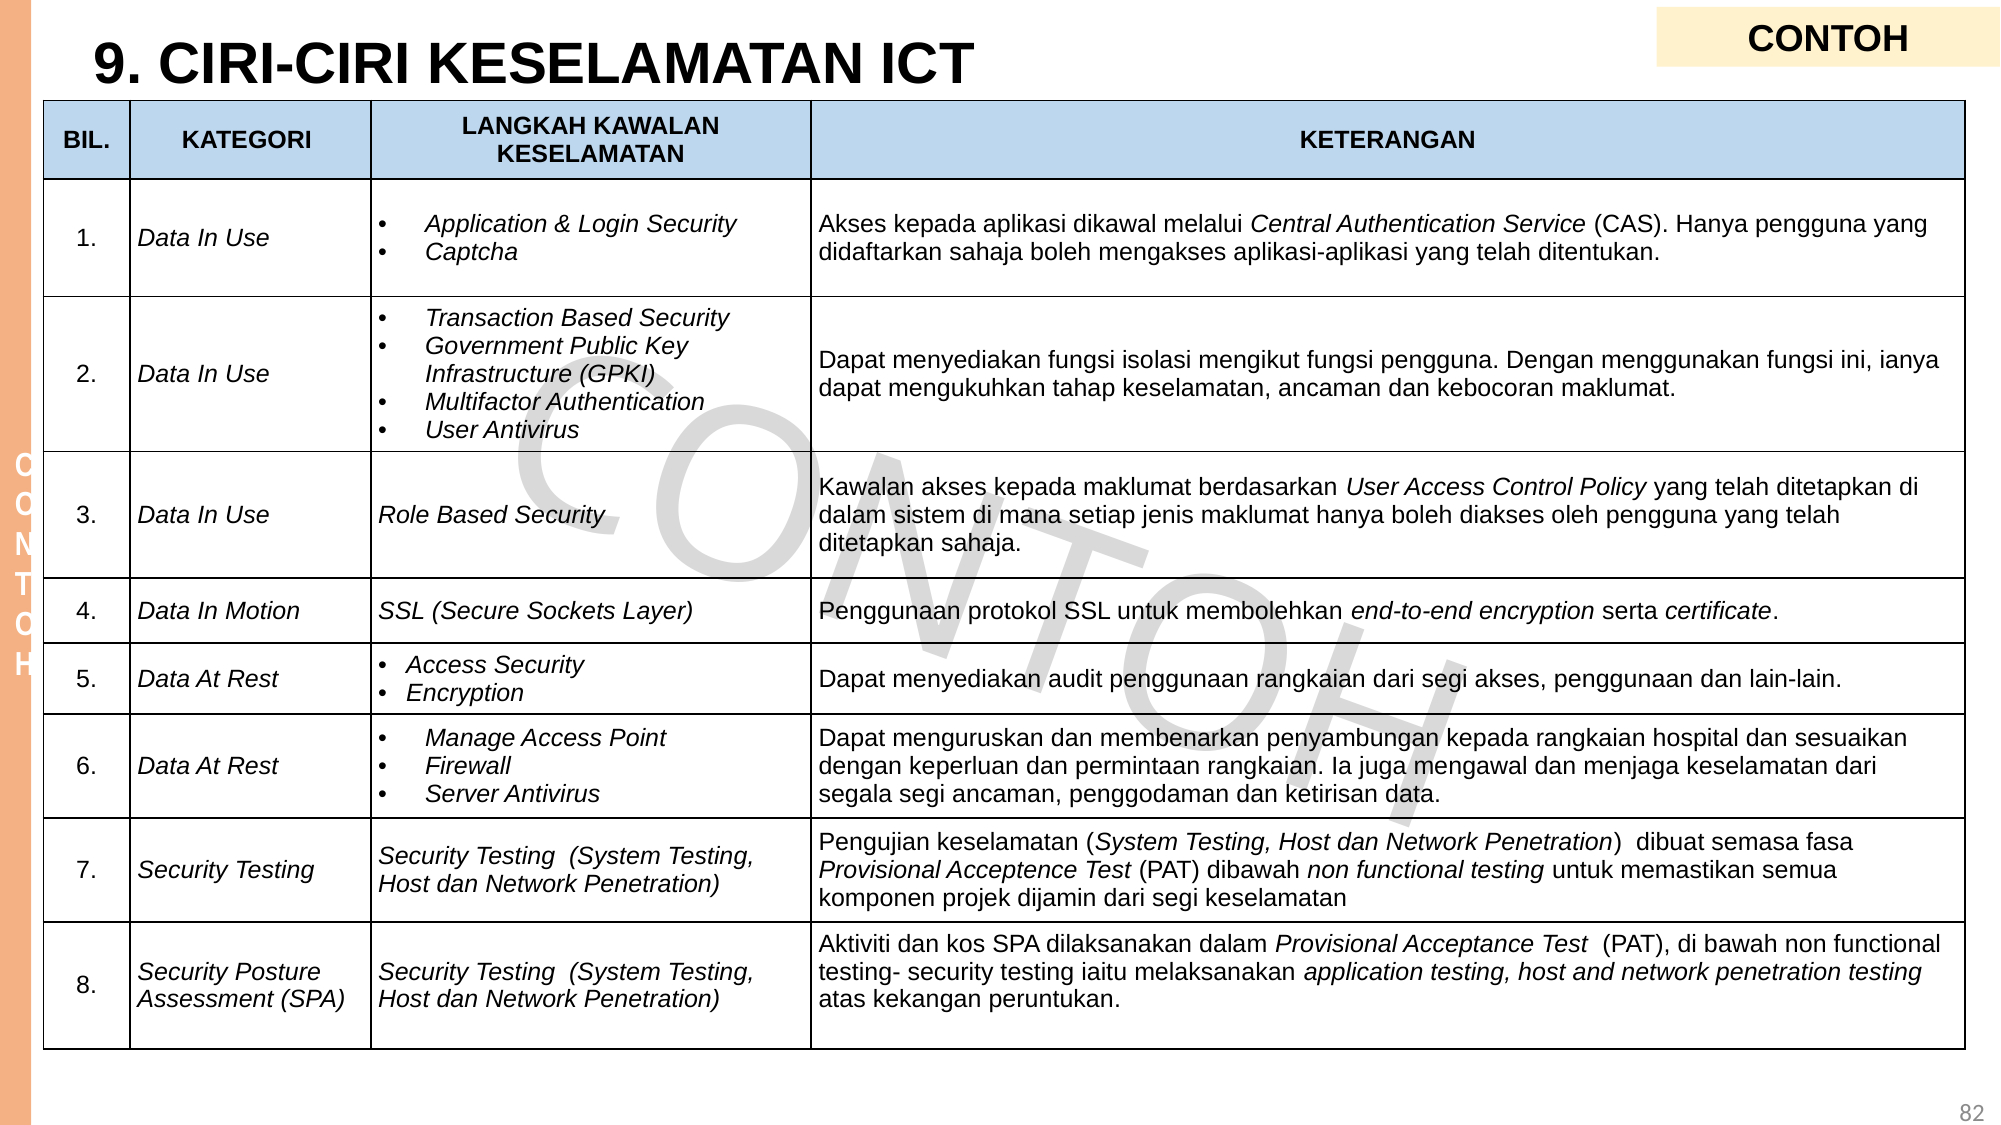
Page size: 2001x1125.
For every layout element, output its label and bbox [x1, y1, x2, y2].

table_cell [44, 297, 129, 451]
table_header [44, 101, 129, 178]
table_cell [131, 452, 370, 577]
table_cell [44, 644, 129, 713]
table_cell [44, 819, 129, 921]
table_cell [131, 819, 370, 921]
table_cell [372, 180, 810, 296]
table_cell [812, 644, 1964, 713]
table_cell [812, 297, 1964, 451]
table_cell [812, 452, 1964, 577]
table_cell [131, 715, 370, 817]
table_cell [131, 180, 370, 296]
text_box [1549, 1081, 2000, 1125]
text_box [85, 6, 2000, 139]
table_cell [372, 644, 810, 713]
table_cell [812, 579, 1964, 642]
table_cell [131, 923, 370, 1048]
table_cell [812, 819, 1964, 921]
table_cell [372, 579, 810, 642]
table_cell [372, 923, 810, 1048]
table_cell [372, 715, 810, 817]
table_header [812, 101, 1964, 178]
table_cell [44, 715, 129, 817]
table_header [131, 139, 370, 178]
table_cell [44, 180, 129, 296]
table_cell [812, 180, 1964, 296]
table_cell [44, 923, 129, 1048]
table_cell [372, 819, 810, 921]
table_cell [131, 579, 370, 642]
table_cell [131, 297, 370, 451]
table_cell [812, 715, 1964, 817]
table_cell [372, 297, 810, 451]
table_header [372, 139, 810, 178]
table_cell [44, 452, 129, 577]
table_cell [812, 923, 1964, 1048]
table_cell [131, 644, 370, 713]
table_cell [44, 579, 129, 642]
table_cell [372, 452, 810, 577]
